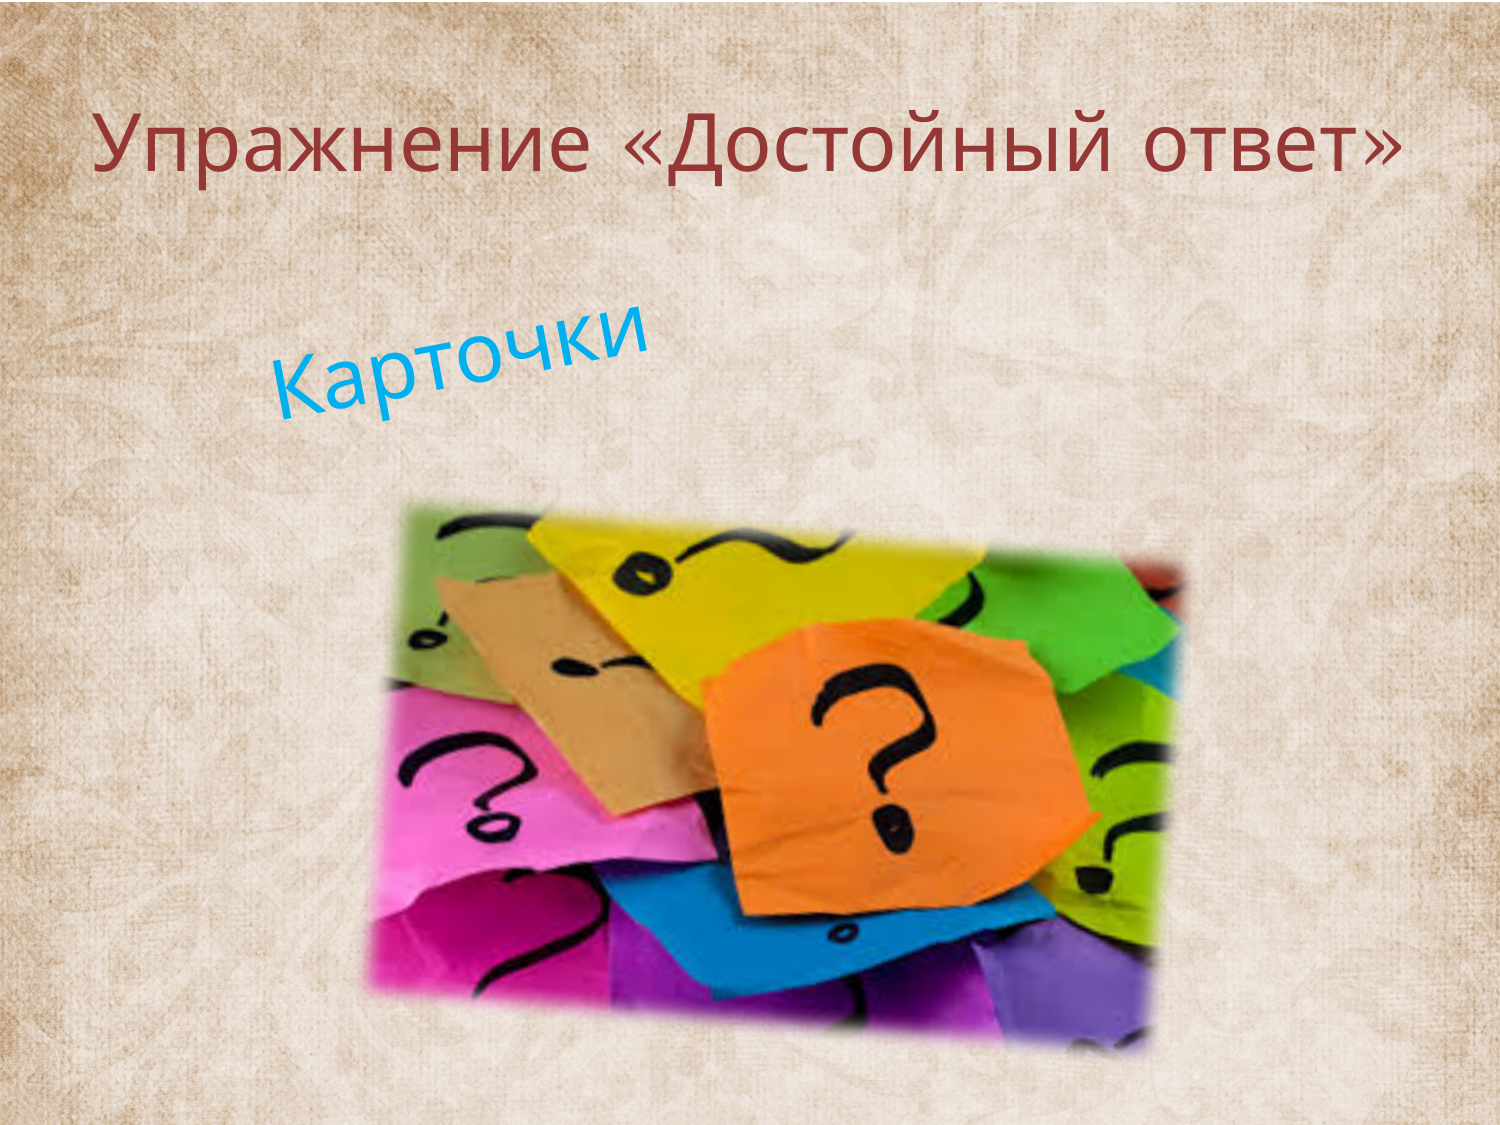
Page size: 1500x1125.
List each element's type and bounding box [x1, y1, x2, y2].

picture [0, 2, 1500, 1125]
list [367, 516, 1184, 1040]
